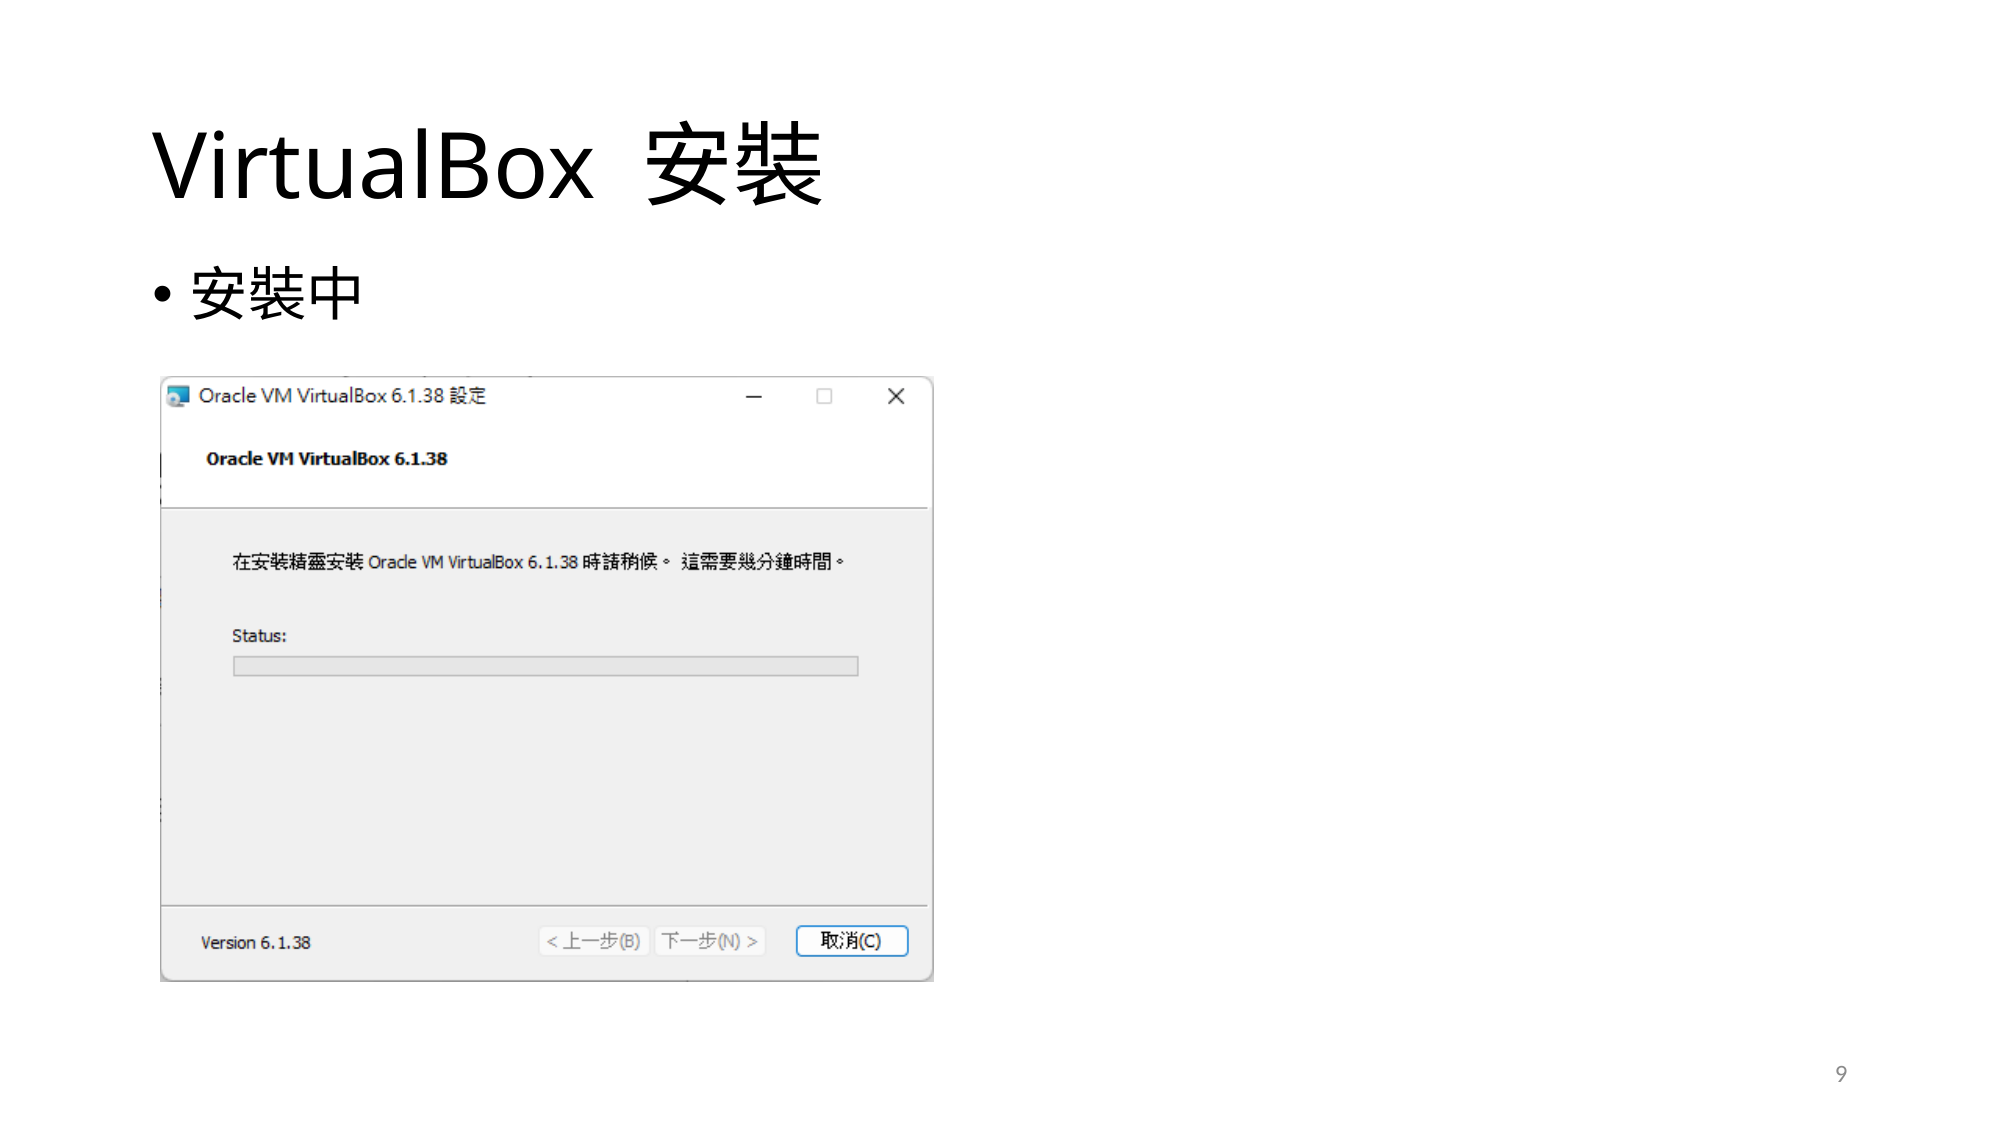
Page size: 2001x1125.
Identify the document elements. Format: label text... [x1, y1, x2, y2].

title VirtualBox 安裝 [137, 59, 1863, 278]
picture [160, 376, 934, 982]
text_box 安裝中 [137, 278, 1863, 972]
slide_number 9 [1412, 1042, 1863, 1103]
